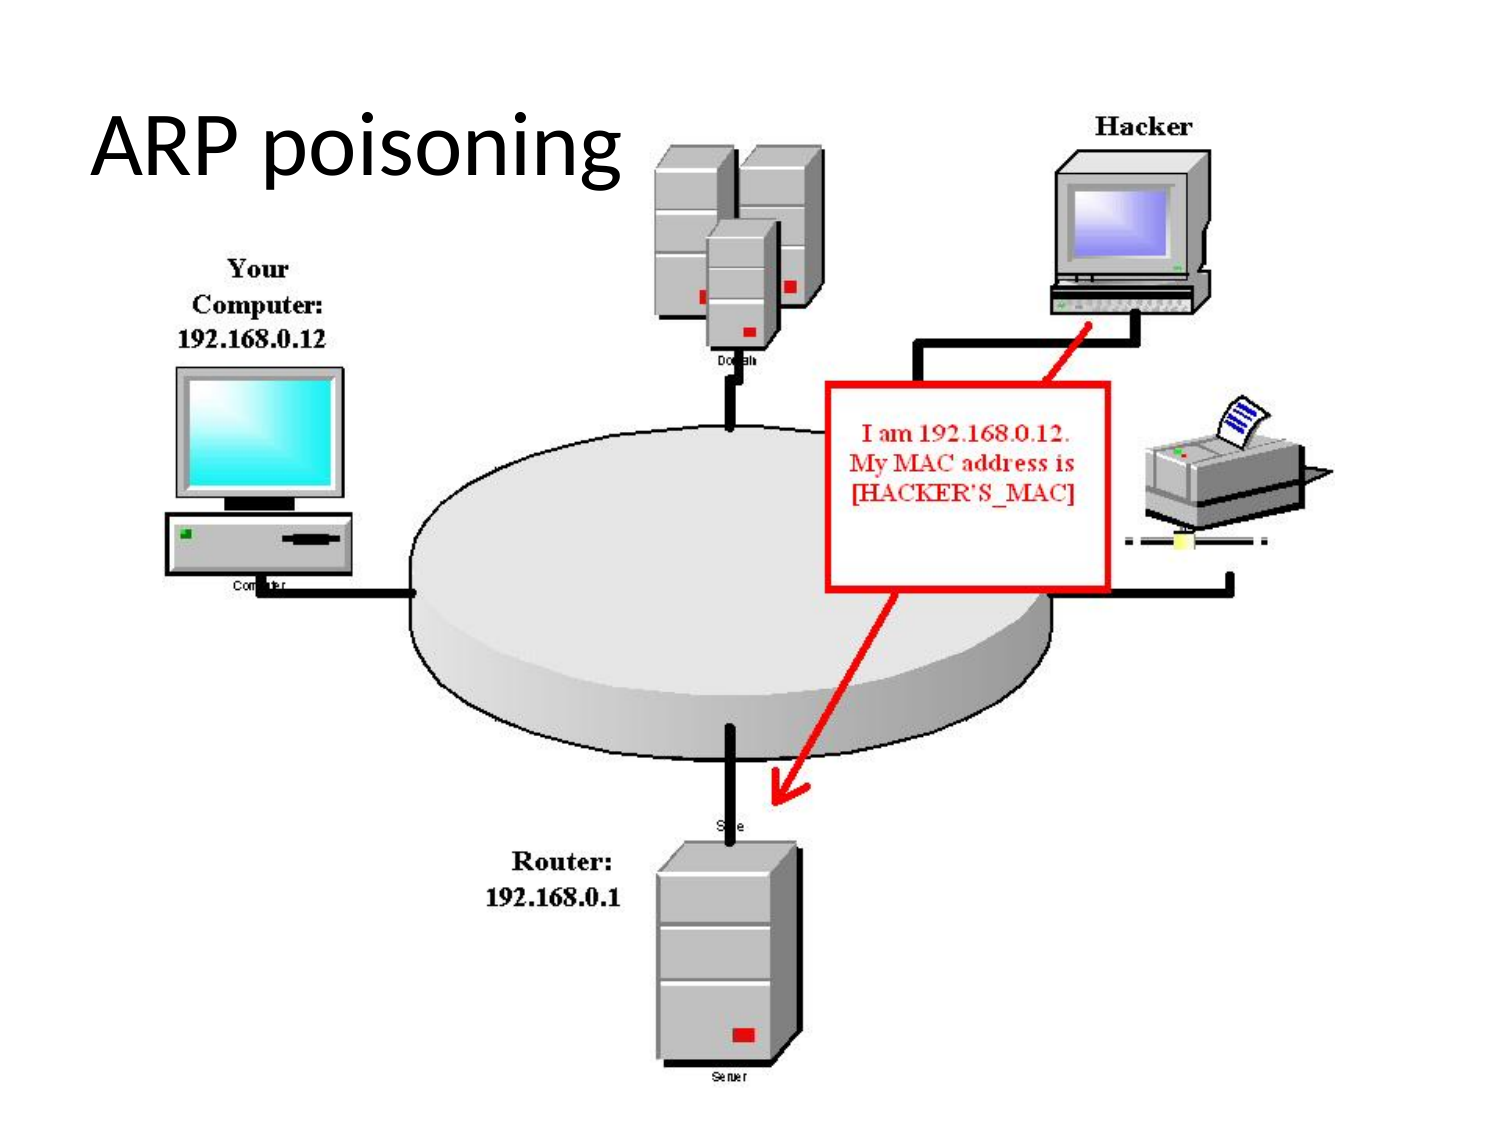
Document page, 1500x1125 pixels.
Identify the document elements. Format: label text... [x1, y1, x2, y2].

picture [162, 87, 1335, 1091]
title ARP poisoning [75, 45, 1425, 233]
